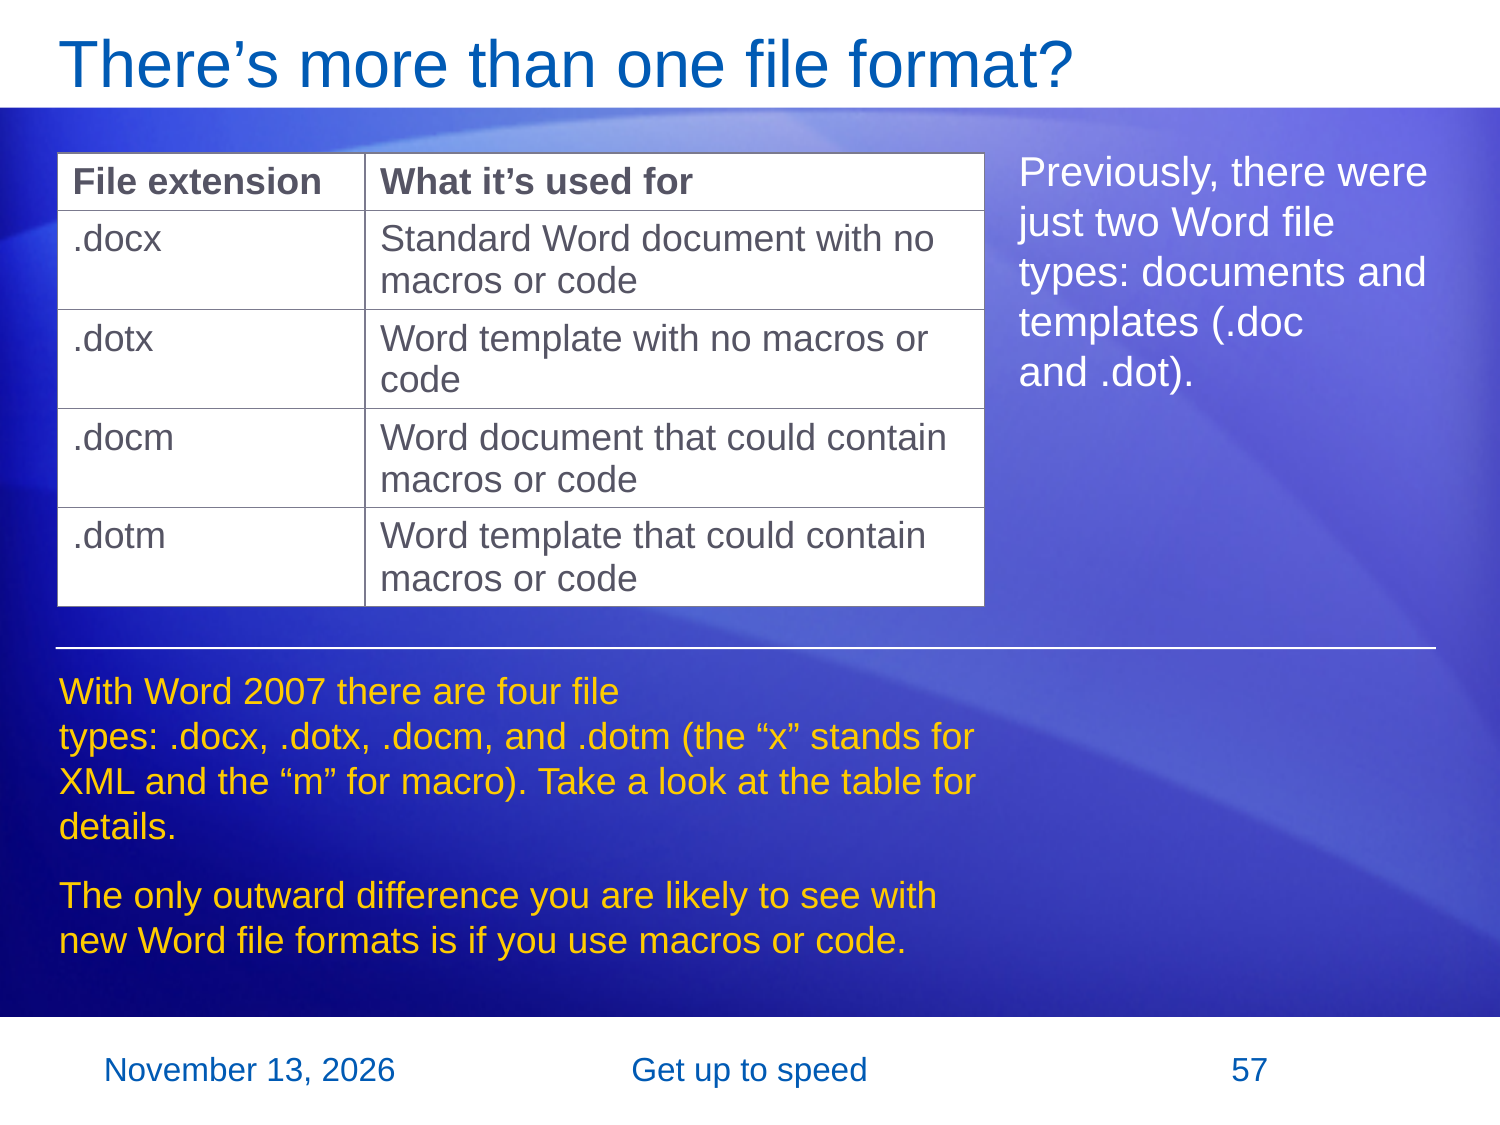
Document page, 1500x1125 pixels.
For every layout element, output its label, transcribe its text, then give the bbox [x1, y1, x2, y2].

title There’s more than one file format? [43, 10, 1500, 112]
picture [0, 108, 1500, 1017]
table_cell Standard Word document with no macros or code [366, 211, 984, 309]
table_cell Word template with no macros or code [366, 310, 984, 408]
table_cell .dotm [58, 508, 364, 606]
table_cell .docx [58, 211, 364, 309]
table_header File extension [58, 154, 364, 210]
table_cell .docm [58, 409, 364, 507]
text_box Previously, there were just two Word file types: documents and templates (.doc and .dot). [1003, 137, 1454, 592]
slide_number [74, 1016, 426, 1096]
footer Get up to speed [445, 1016, 1055, 1096]
slide_number 57 [1074, 1016, 1426, 1096]
text_box With Word 2007 there are four file types: .docx, .dotx, .docm, and .dotm (the “x” stands for XML and the “m” for macro). Take a look at the table for details. The only outward difference you are likely to see with new Word file formats is if you use macros or code. [43, 659, 1018, 944]
table_header What it’s used for [366, 154, 984, 210]
table_cell Word template that could contain macros or code [366, 508, 984, 606]
table_cell Word document that could contain macros or code [366, 409, 984, 507]
table_cell .dotx [58, 310, 364, 408]
